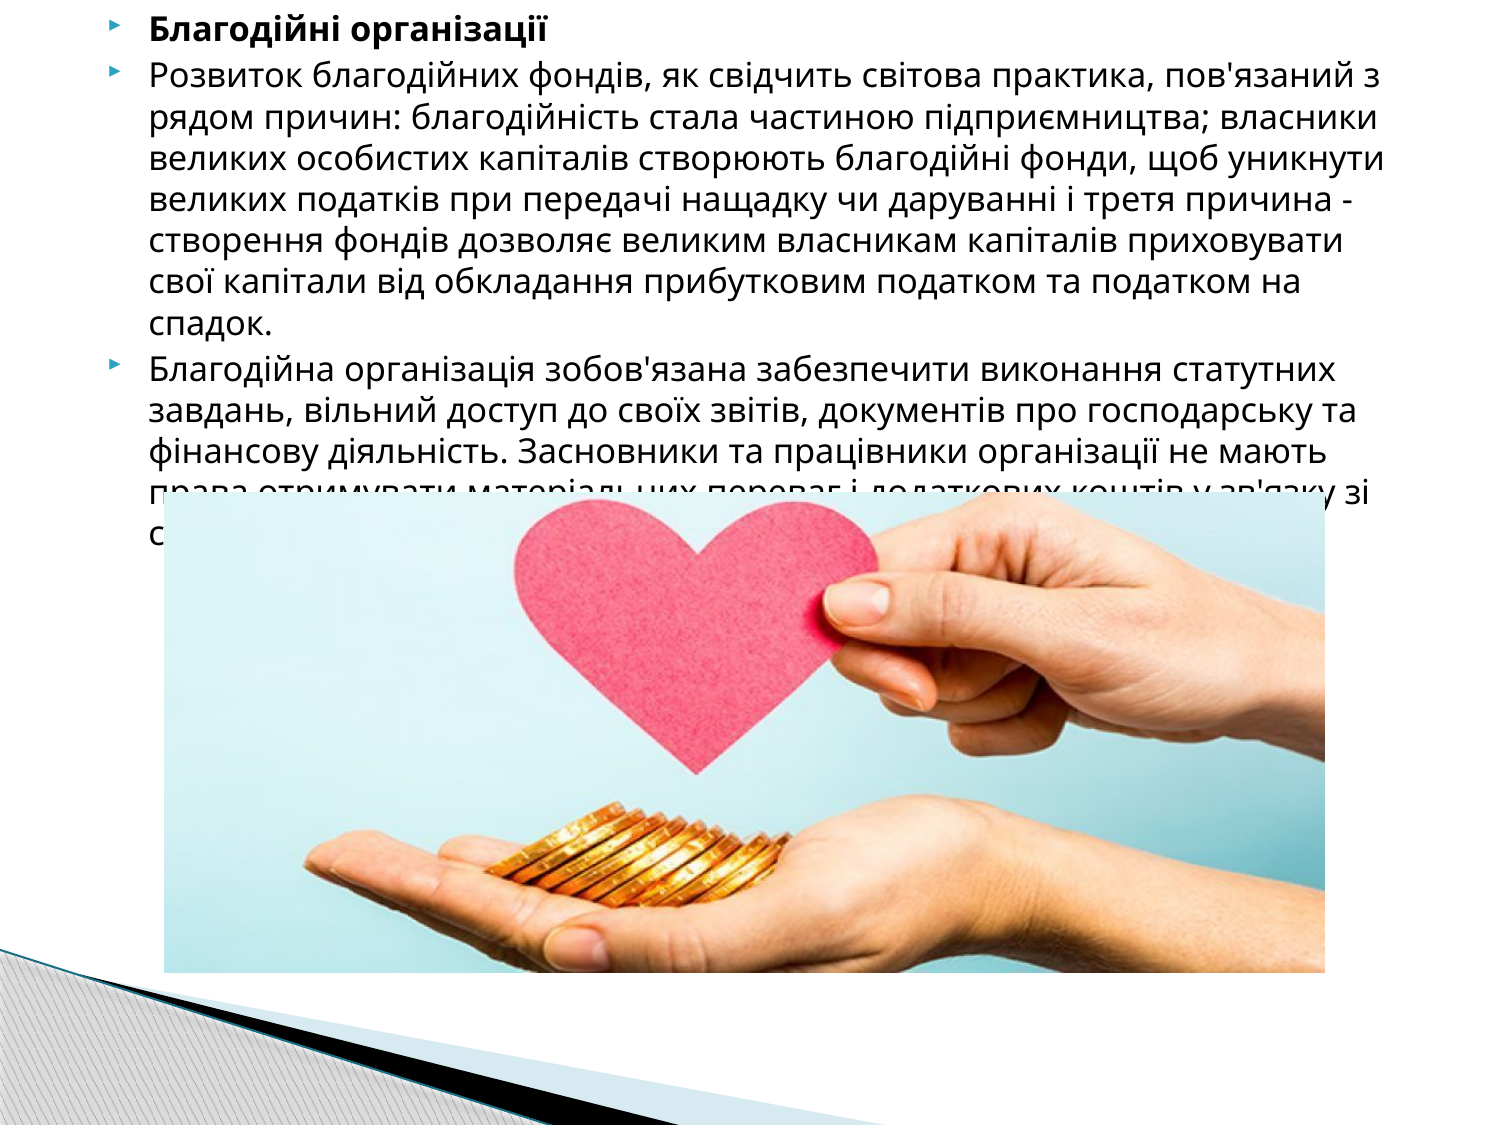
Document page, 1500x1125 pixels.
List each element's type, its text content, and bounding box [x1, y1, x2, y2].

list Благодійні організації Розвиток благодійних фондів, як свідчить світова практика, пов'язаний з рядом причин: благодійність стала частиною підприємництва; власники великих особистих капіталів створюють благодійні фонди, щоб уникнути великих податків при передачі нащадку чи даруванні і третя причина - створення фондів дозволяє великим власникам капіталів приховувати свої капітали від обкладання прибутковим податком та податком на спадок. Благодійна організація зобов'язана забезпечити виконання статутних завдань, вільний доступ до своїх звітів, документів про господарську та фінансову діяльність. Засновники та працівники організації не мають права отримувати матеріальних переваг і додаткових коштів у зв'язку зі своїм становищем в цій організації. [75, 0, 1425, 563]
picture [163, 491, 1325, 973]
